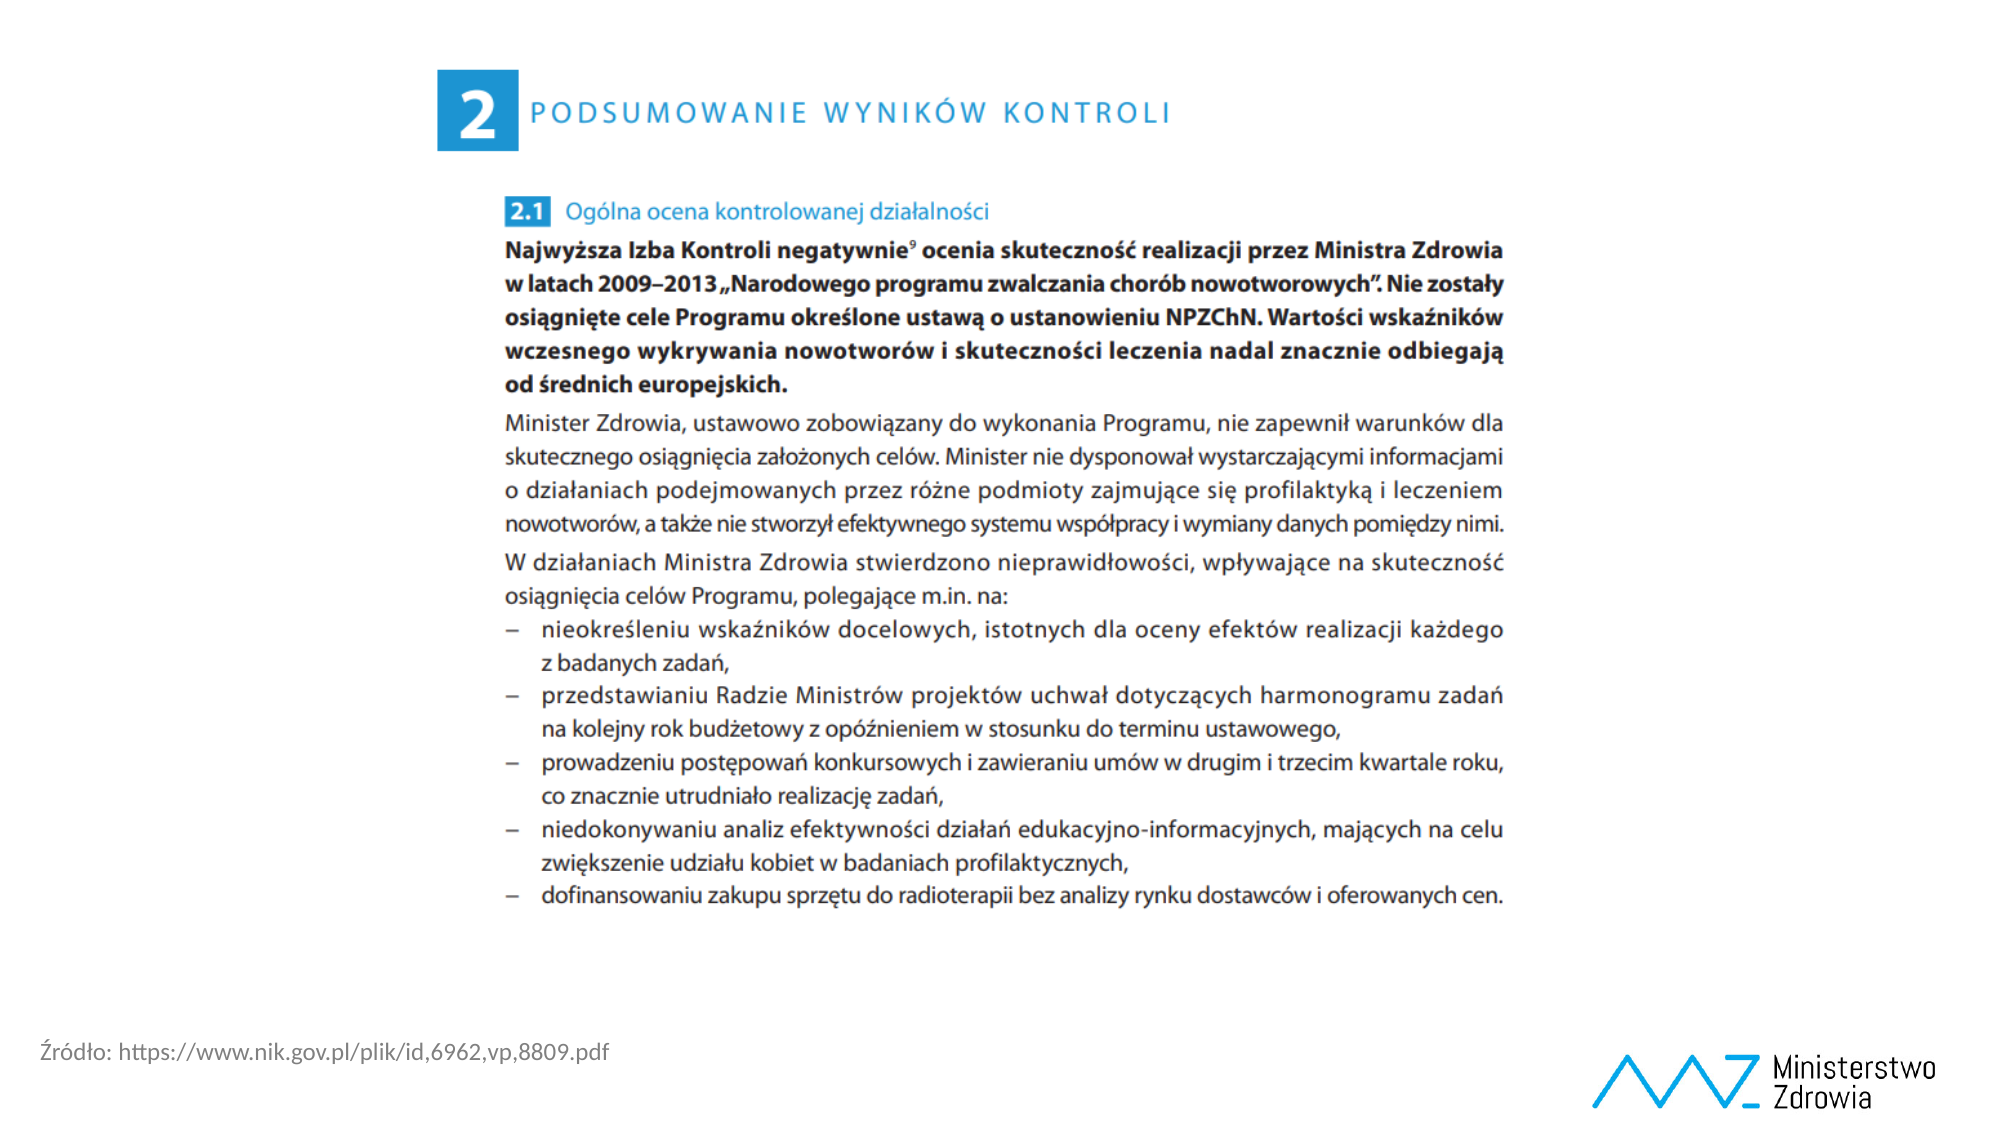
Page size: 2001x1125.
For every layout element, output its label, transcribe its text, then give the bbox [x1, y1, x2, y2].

picture [1592, 1044, 1976, 1125]
picture [386, 0, 1616, 969]
text_box Źródło: https://www.nik.gov.pl/plik/id,6962,vp,8809.pdf [25, 1027, 1258, 1073]
